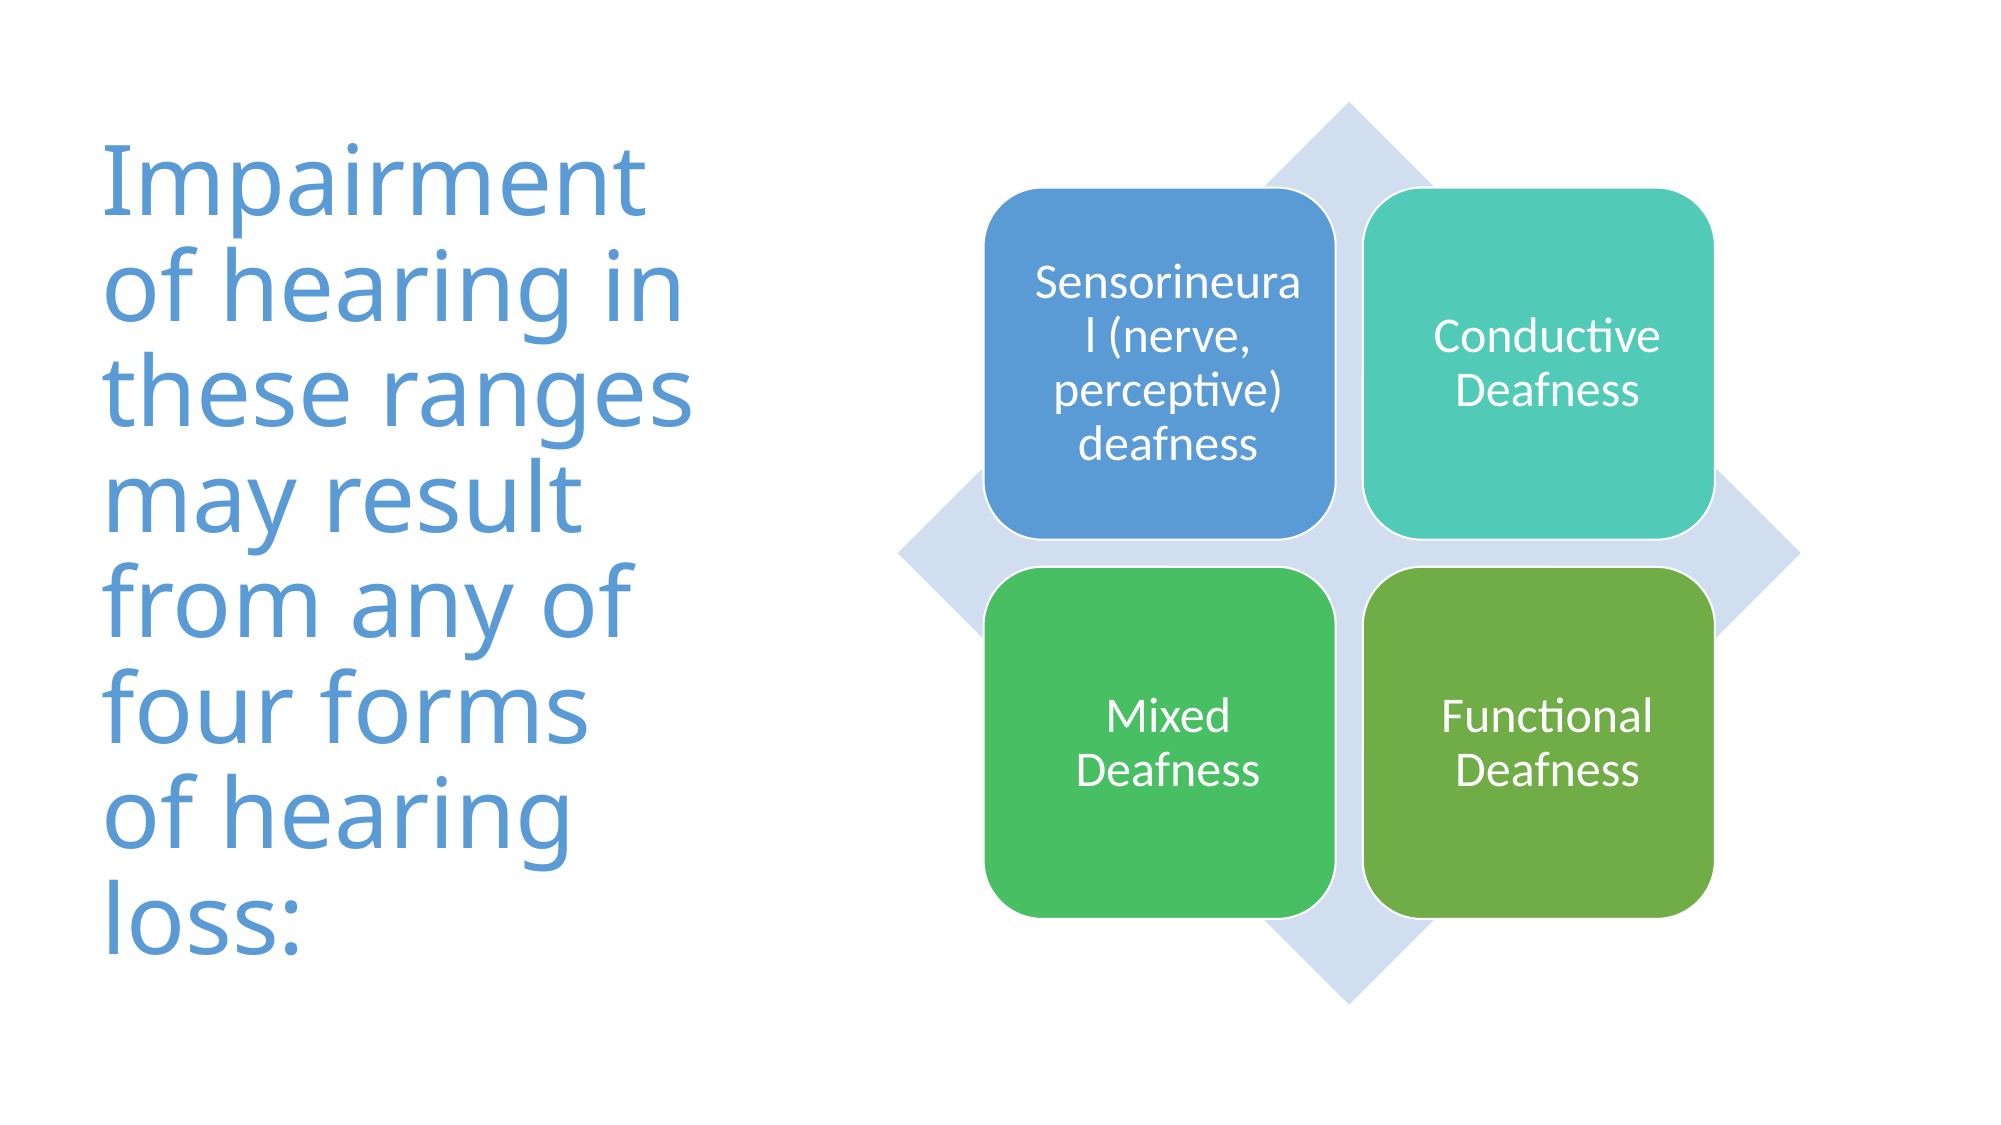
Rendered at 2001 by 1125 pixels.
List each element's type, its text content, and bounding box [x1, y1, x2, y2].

title Impairment of hearing in these ranges may result from any of four forms of hearing loss: [86, 101, 711, 1005]
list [835, 101, 1863, 1005]
